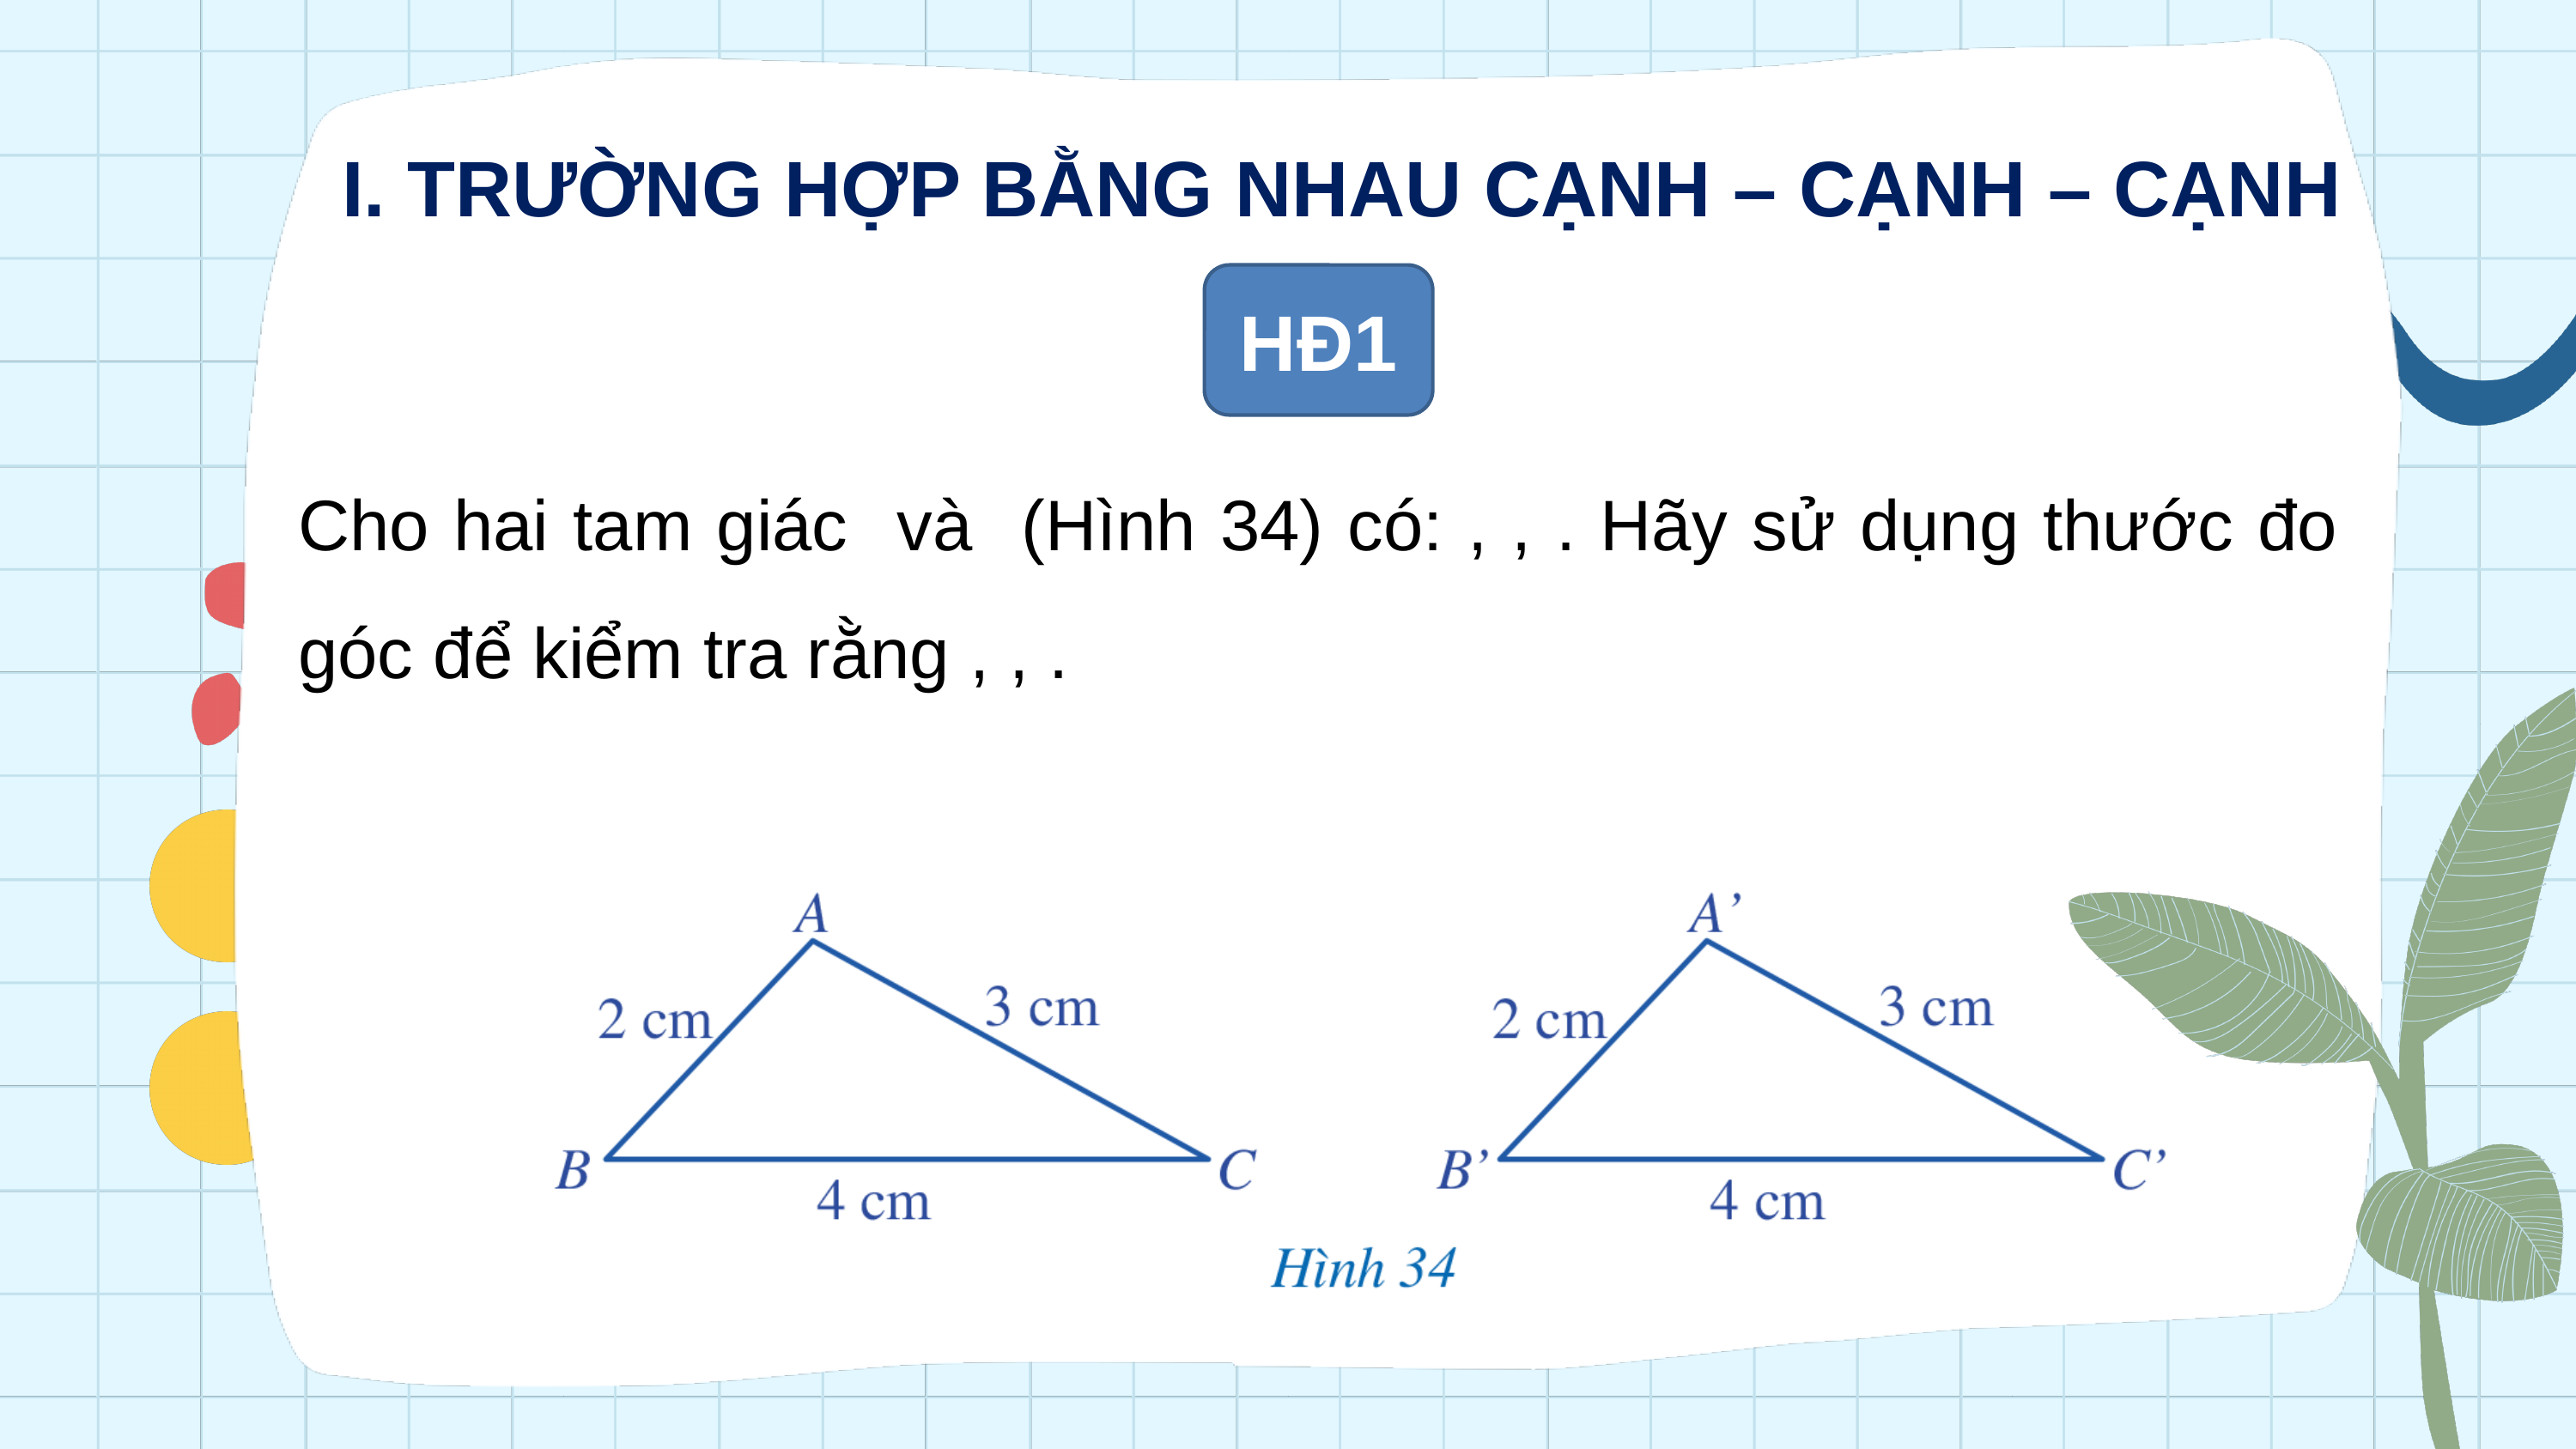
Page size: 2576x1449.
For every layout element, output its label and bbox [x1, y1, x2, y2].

picture [149, 38, 2576, 1449]
text_box [0, 0, 2576, 1449]
